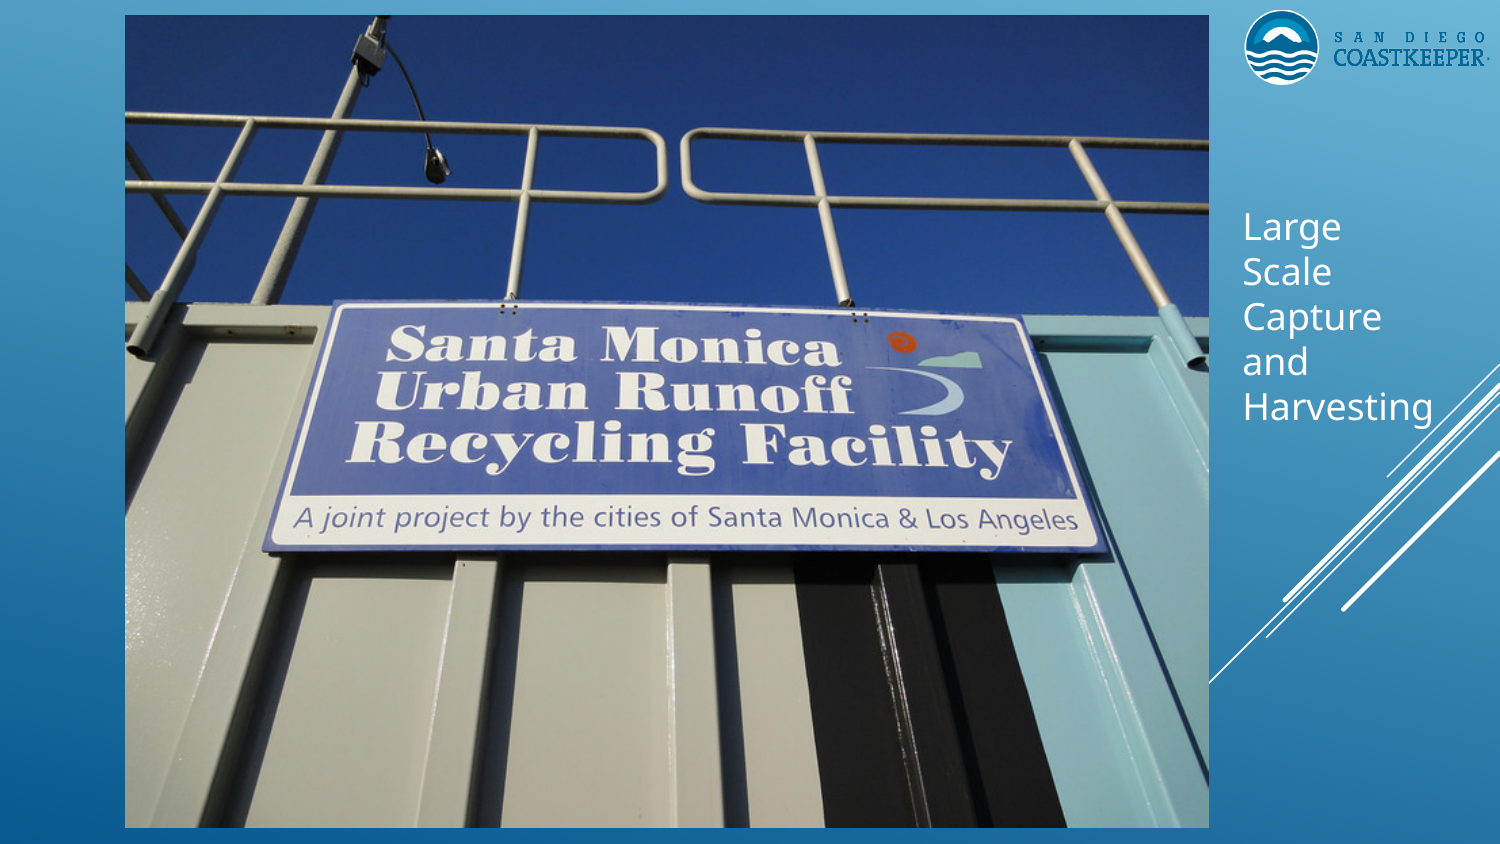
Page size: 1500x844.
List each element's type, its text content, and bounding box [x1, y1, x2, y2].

text_box Large Scale Capture and Harvesting [1227, 195, 1450, 435]
picture [1244, 10, 1490, 85]
picture [125, 15, 1209, 829]
